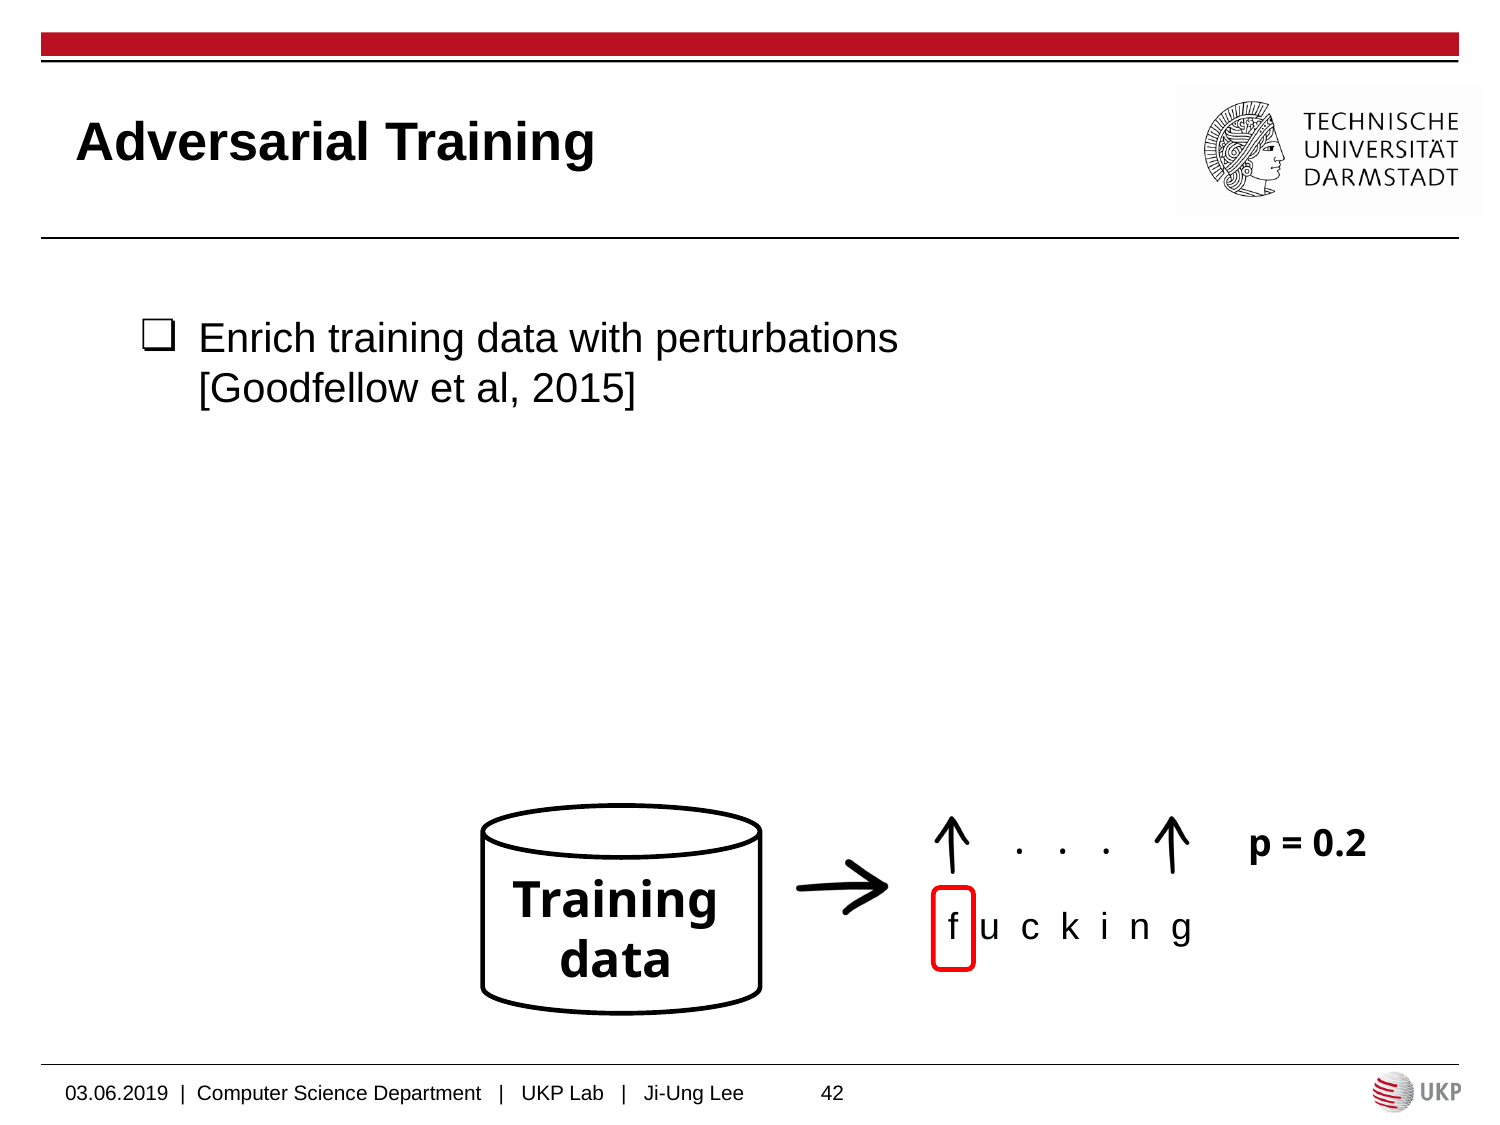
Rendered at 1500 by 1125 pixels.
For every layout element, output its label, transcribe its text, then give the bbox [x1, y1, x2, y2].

text_box p = 0.2 [1233, 813, 1395, 880]
picture [1425, 84, 1483, 214]
picture [932, 813, 974, 876]
picture [793, 837, 893, 938]
text_box Enrich training data with perturbations [Goodfellow et al, 2015] [108, 295, 918, 722]
text_box [933, 887, 974, 970]
picture [1152, 813, 1194, 876]
text_box . . . [981, 825, 1145, 898]
title Adversarial Training [75, 45, 1425, 233]
text_box f u c k i n g [969, 887, 1216, 970]
picture [1372, 1071, 1461, 1113]
list Training data [492, 859, 741, 960]
text_box [482, 805, 761, 1014]
text_box f u c k i n g [924, 887, 938, 970]
